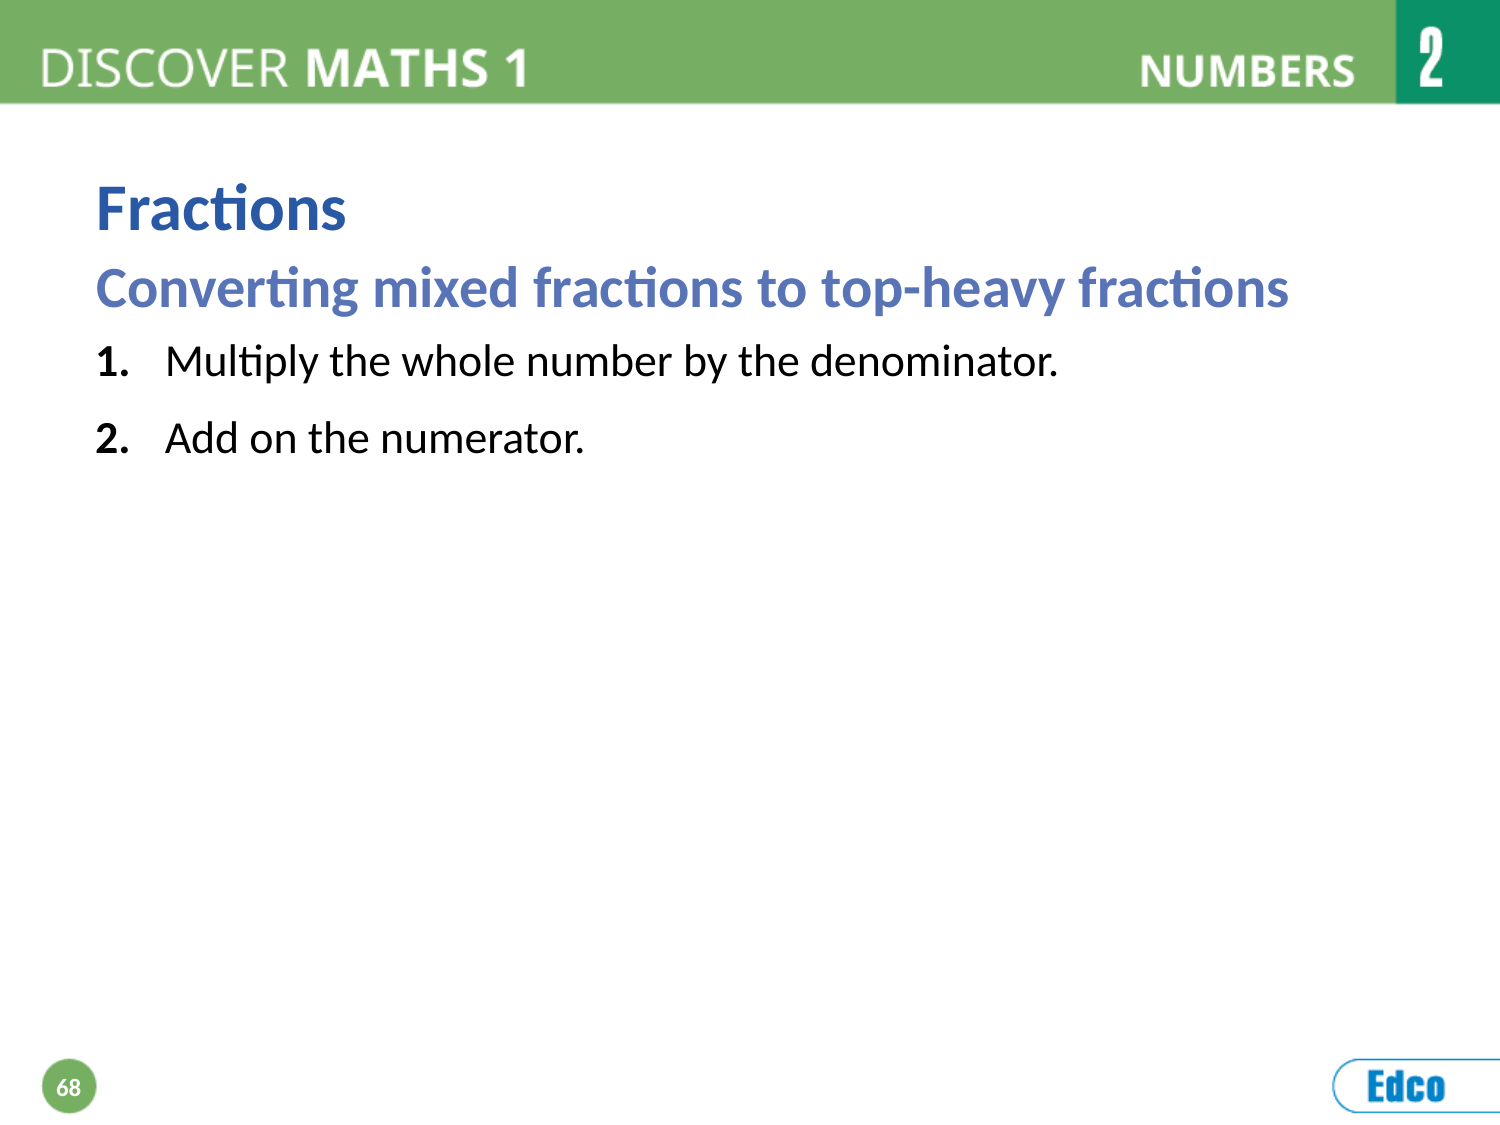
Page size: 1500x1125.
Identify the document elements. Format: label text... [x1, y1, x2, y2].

picture [0, 0, 1500, 1125]
text_box Fractions [81, 156, 364, 252]
text_box Converting mixed fractions to top-heavy fractions [82, 241, 1374, 322]
text_box Multiply the whole number by the denominator. Add on the numerator. [80, 322, 1434, 471]
